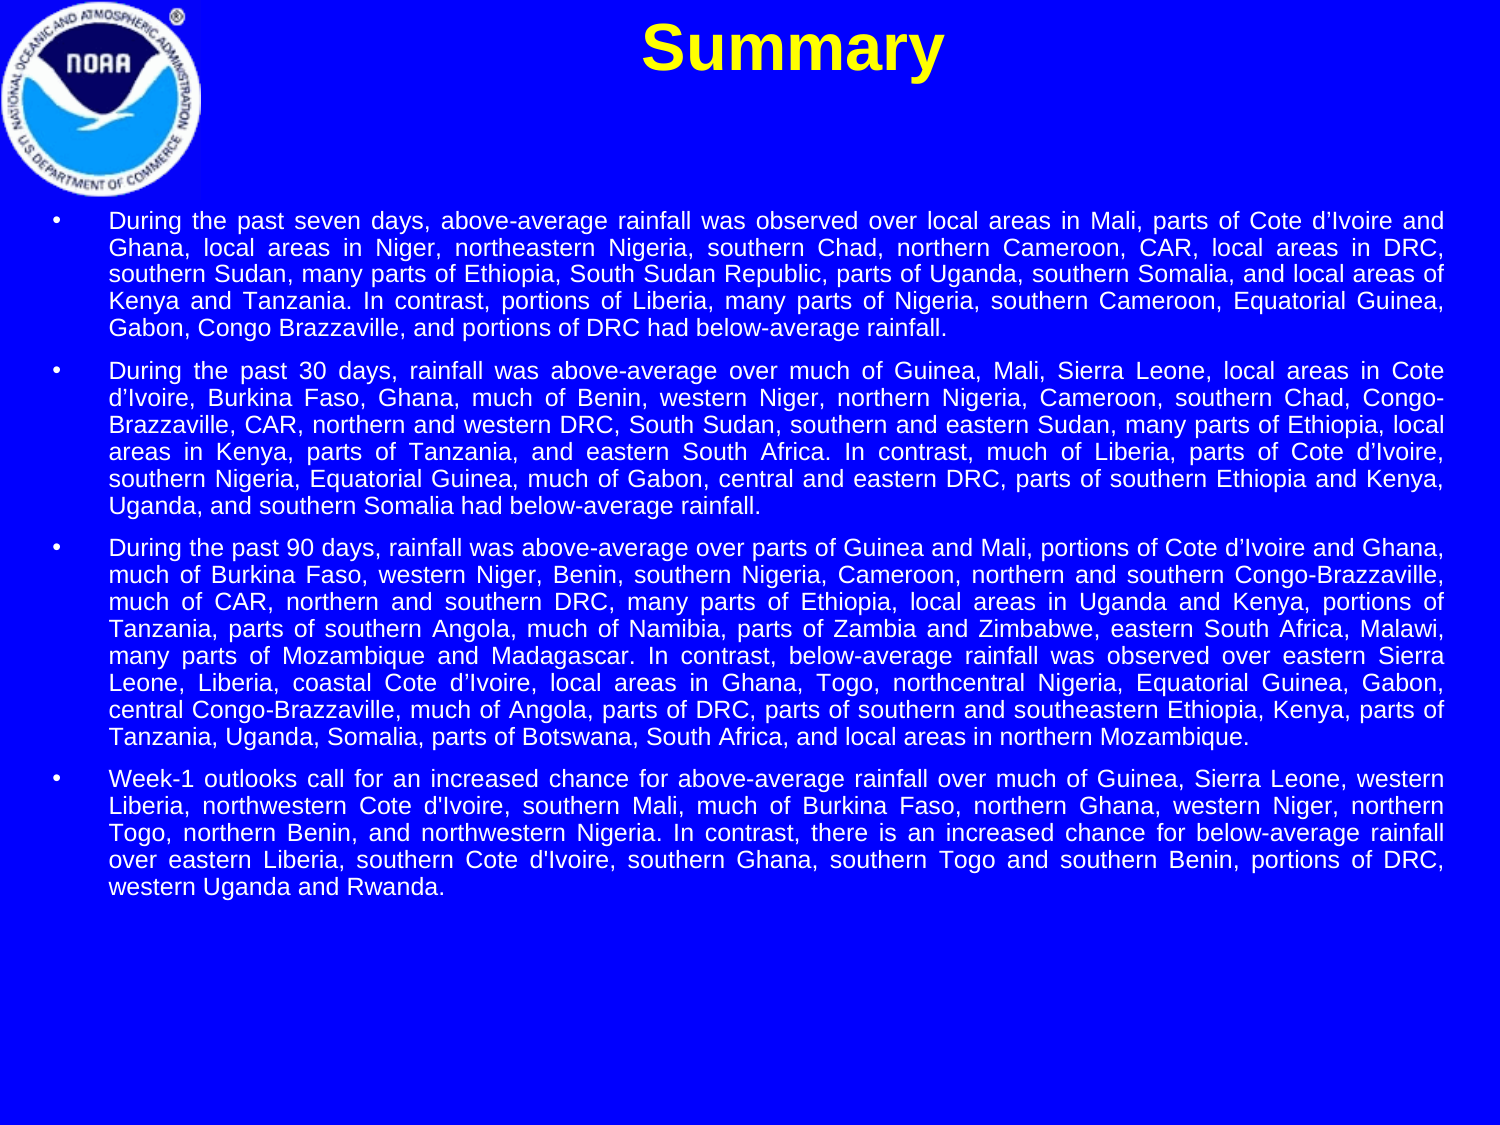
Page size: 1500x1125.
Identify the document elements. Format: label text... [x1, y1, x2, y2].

title Summary [200, 0, 1388, 100]
text_box During the past seven days, above-average rainfall was observed over local areas in Mali, parts of Cote d’Ivoire and Ghana, local areas in Niger, northeastern Nigeria, southern Chad, northern Cameroon, CAR, local areas in DRC, southern Sudan, many parts of Ethiopia, South Sudan Republic, parts of Uganda, southern Somalia, and local areas of Kenya and Tanzania. In contrast, portions of Liberia, many parts of Nigeria, southern Cameroon, Equatorial Guinea, Gabon, Congo Brazzaville, and portions of DRC had below-average rainfall. During the past 30 days, rainfall was above-average over much of Guinea, Mali, Sierra Leone, local areas in Cote d’Ivoire, Burkina Faso, Ghana, much of Benin, western Niger, northern Nigeria, Cameroon, southern Chad, Congo-Brazzaville, CAR, northern and western DRC, South Sudan, southern and eastern Sudan, many parts of Ethiopia, local areas in Kenya, parts of Tanzania, and eastern South Africa. In contrast, much of Liberia, parts of Cote d’Ivoire, southern Nigeria, Equatorial Guinea, much of Gabon, central and eastern DRC, parts of southern Ethiopia and Kenya, Uganda, and southern Somalia had below-average rainfall. During the past 90 days, rainfall was above-average over parts of Guinea and Mali, portions of Cote d’Ivoire and Ghana, much of Burkina Faso, western Niger, Benin, southern Nigeria, Cameroon, northern and southern Congo-Brazzaville, much of CAR, northern and southern DRC, many parts of Ethiopia, local areas in Uganda and Kenya, portions of Tanzania, parts of southern Angola, much of Namibia, parts of Zambia and Zimbabwe, eastern South Africa, Malawi, many parts of Mozambique and Madagascar. In contrast, below-average rainfall was observed over eastern Sierra Leone, Liberia, coastal Cote d’Ivoire, local areas in Ghana, Togo, northcentral Nigeria, Equatorial Guinea, Gabon, central Congo-Brazzaville, much of Angola, parts of DRC, parts of southern and southeastern Ethiopia, Kenya, parts of Tanzania, Uganda, Somalia, parts of Botswana, South Africa, and local areas in northern Mozambique. Week-1 outlooks call for an increased chance for above-average rainfall over much of Guinea, Sierra Leone, western Liberia, northwestern Cote d'Ivoire, southern Mali, much of Burkina Faso, northern Ghana, western Niger, northern Togo, northern Benin, and northwestern Nigeria. In contrast, there is an increased chance for below-average rainfall over eastern Liberia, southern Cote d'Ivoire, southern Ghana, southern Togo and southern Benin, portions of DRC, western Uganda and Rwanda. [37, 200, 1463, 1113]
picture [0, 0, 200, 200]
